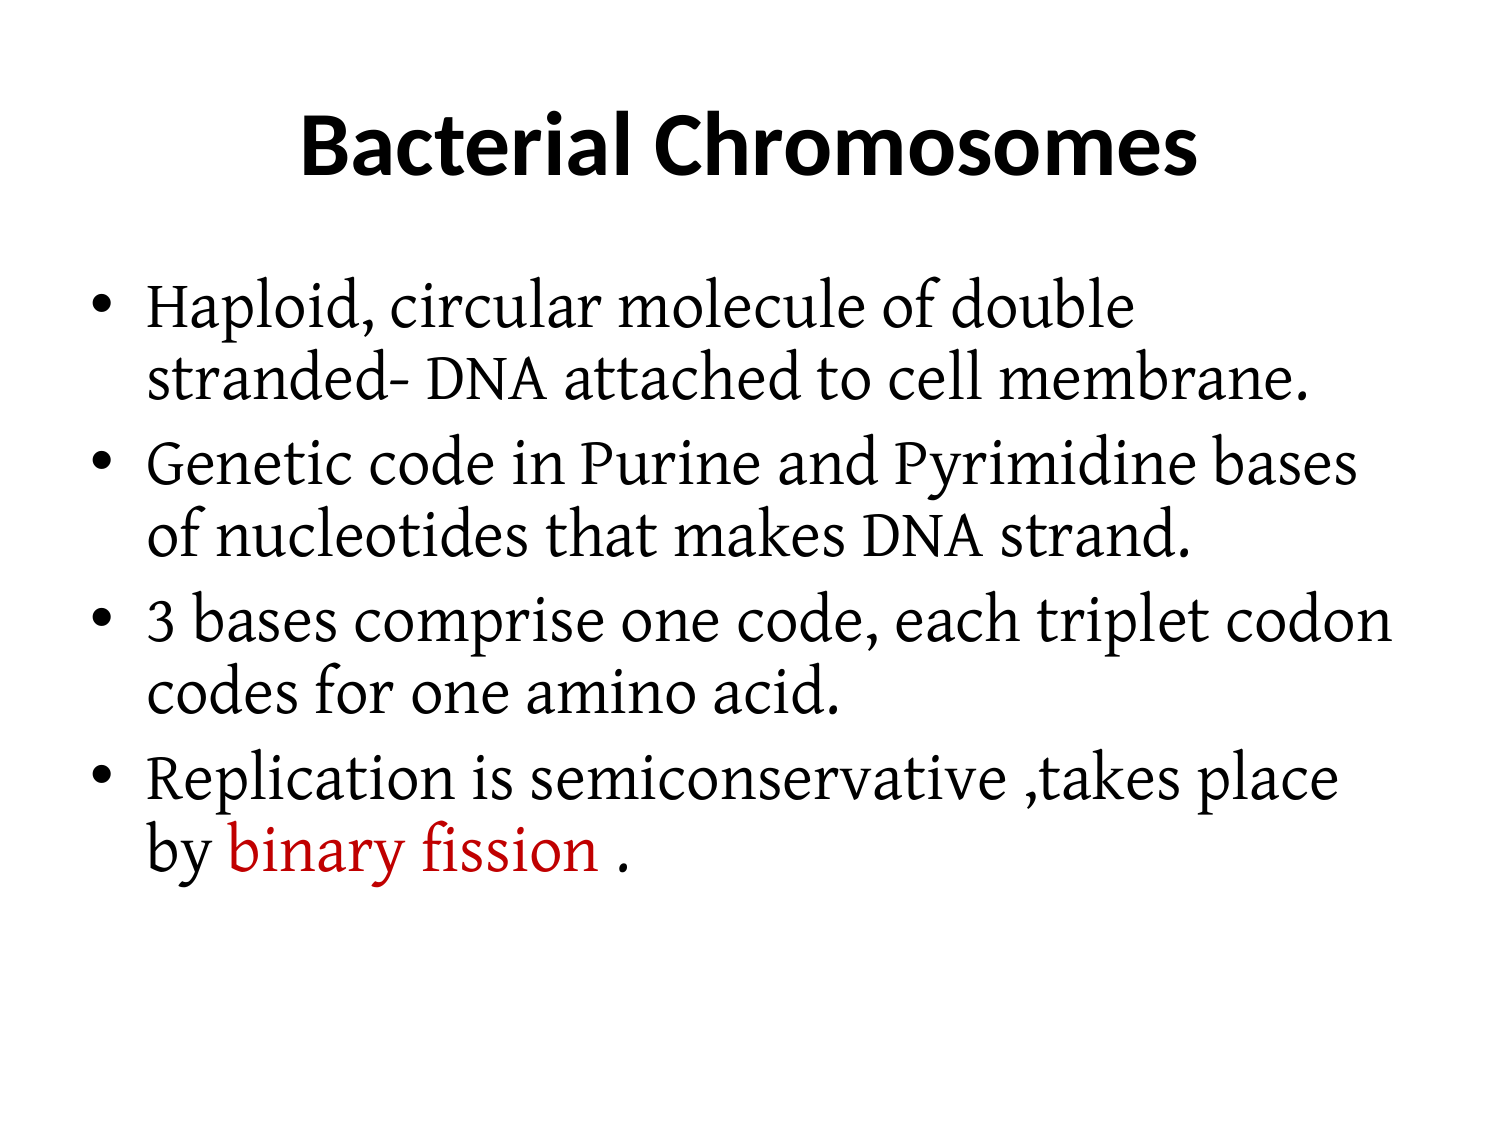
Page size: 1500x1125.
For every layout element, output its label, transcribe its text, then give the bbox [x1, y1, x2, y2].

title Bacterial Chromosomes [75, 45, 1425, 233]
list Haploid, circular molecule of double stranded- DNA attached to cell membrane. Genetic code in Purine and Pyrimidine bases of nucleotides that makes DNA strand. 3 bases comprise one code, each triplet codon codes for one amino acid. Replication is semiconservative ,takes place by binary fission . [75, 262, 1425, 1005]
